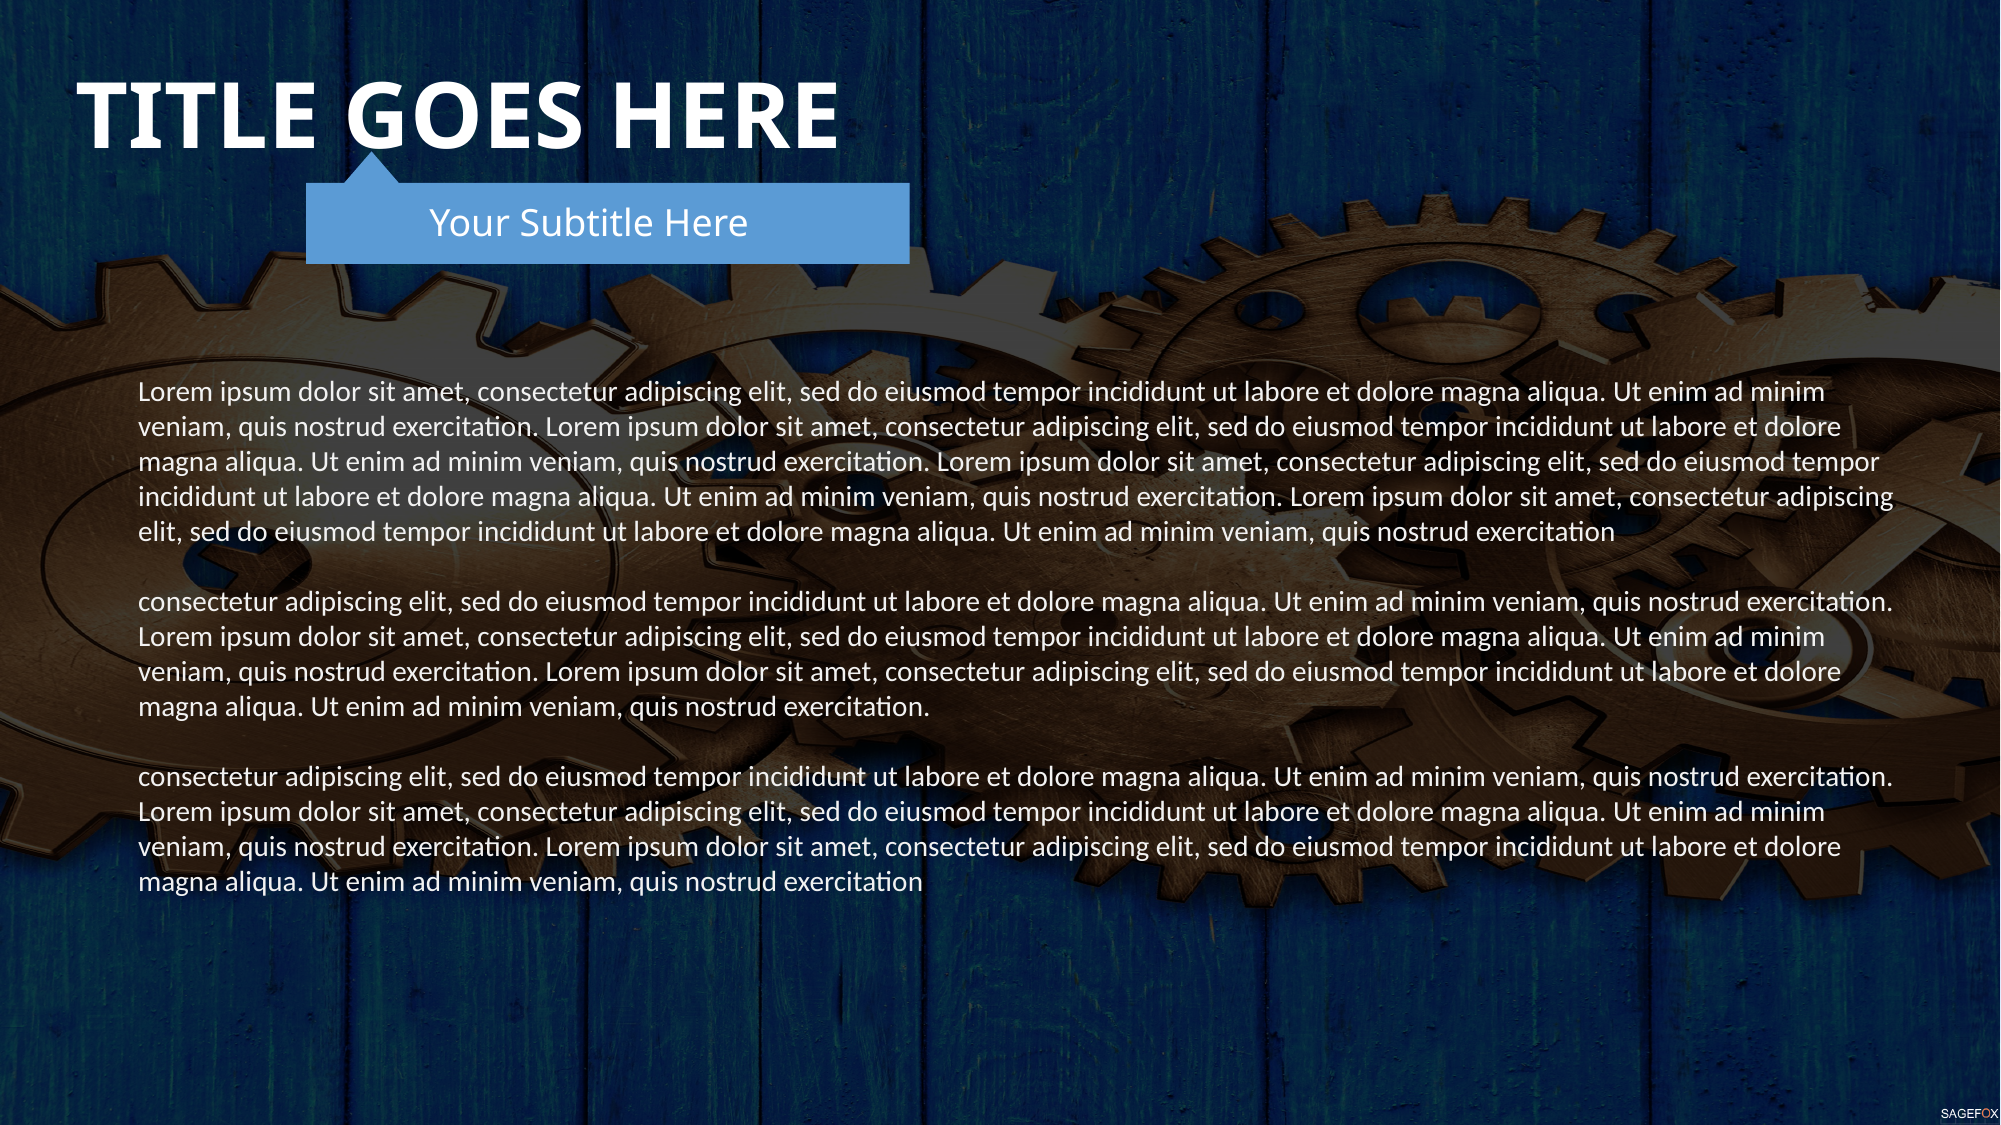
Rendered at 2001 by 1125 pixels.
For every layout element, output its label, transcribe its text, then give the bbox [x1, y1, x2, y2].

text_box TITLE GOES HERE [60, 49, 965, 175]
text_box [306, 151, 910, 264]
picture [0, 0, 2001, 1125]
text_box Lorem ipsum dolor sit amet, consectetur adipiscing elit, sed do eiusmod tempor incididunt ut labore et dolore magna aliqua. Ut enim ad minim veniam, quis nostrud exercitation. Lorem ipsum dolor sit amet, consectetur adipiscing elit, sed do eiusmod tempor incididunt ut labore et dolore magna aliqua. Ut enim ad minim veniam, quis nostrud exercitation. Lorem ipsum dolor sit amet, consectetur adipiscing elit, sed do eiusmod tempor incididunt ut labore et dolore magna aliqua. Ut enim ad minim veniam, quis nostrud exercitation. Lorem ipsum dolor sit amet, consectetur adipiscing elit, sed do eiusmod tempor incididunt ut labore et dolore magna aliqua. Ut enim ad minim veniam, quis nostrud exercitation consectetur adipiscing elit, sed do eiusmod tempor incididunt ut labore et dolore magna aliqua. Ut enim ad minim veniam, quis nostrud exercitation. Lorem ipsum dolor sit amet, consectetur adipiscing elit, sed do eiusmod tempor incididunt ut labore et dolore magna aliqua. Ut enim ad minim veniam, quis nostrud exercitation. Lorem ipsum dolor sit amet, consectetur adipiscing elit, sed do eiusmod tempor incididunt ut labore et dolore magna aliqua. Ut enim ad minim veniam, quis nostrud exercitation. consectetur adipiscing elit, sed do eiusmod tempor incididunt ut labore et dolore magna aliqua. Ut enim ad minim veniam, quis nostrud exercitation. Lorem ipsum dolor sit amet, consectetur adipiscing elit, sed do eiusmod tempor incididunt ut labore et dolore magna aliqua. Ut enim ad minim veniam, quis nostrud exercitation. Lorem ipsum dolor sit amet, consectetur adipiscing elit, sed do eiusmod tempor incididunt ut labore et dolore magna aliqua. Ut enim ad minim veniam, quis nostrud exercitation [123, 365, 1930, 905]
